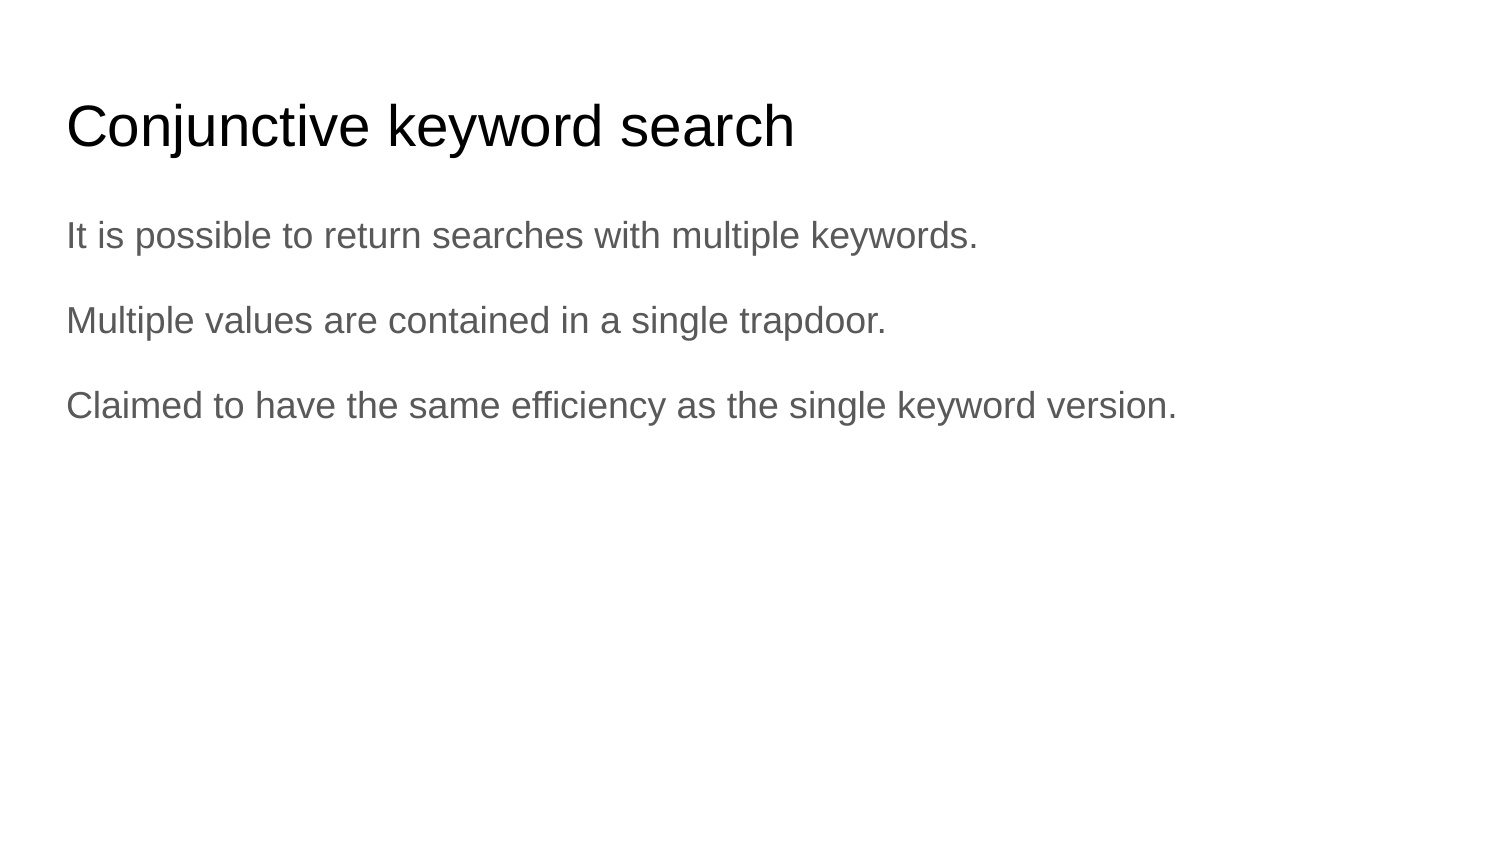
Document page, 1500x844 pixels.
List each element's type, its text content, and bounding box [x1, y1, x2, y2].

list It is possible to return searches with multiple keywords. Multiple values are contained in a single trapdoor. Claimed to have the same efficiency as the single keyword version. [51, 189, 1449, 750]
title Conjunctive keyword search [51, 72, 1449, 167]
